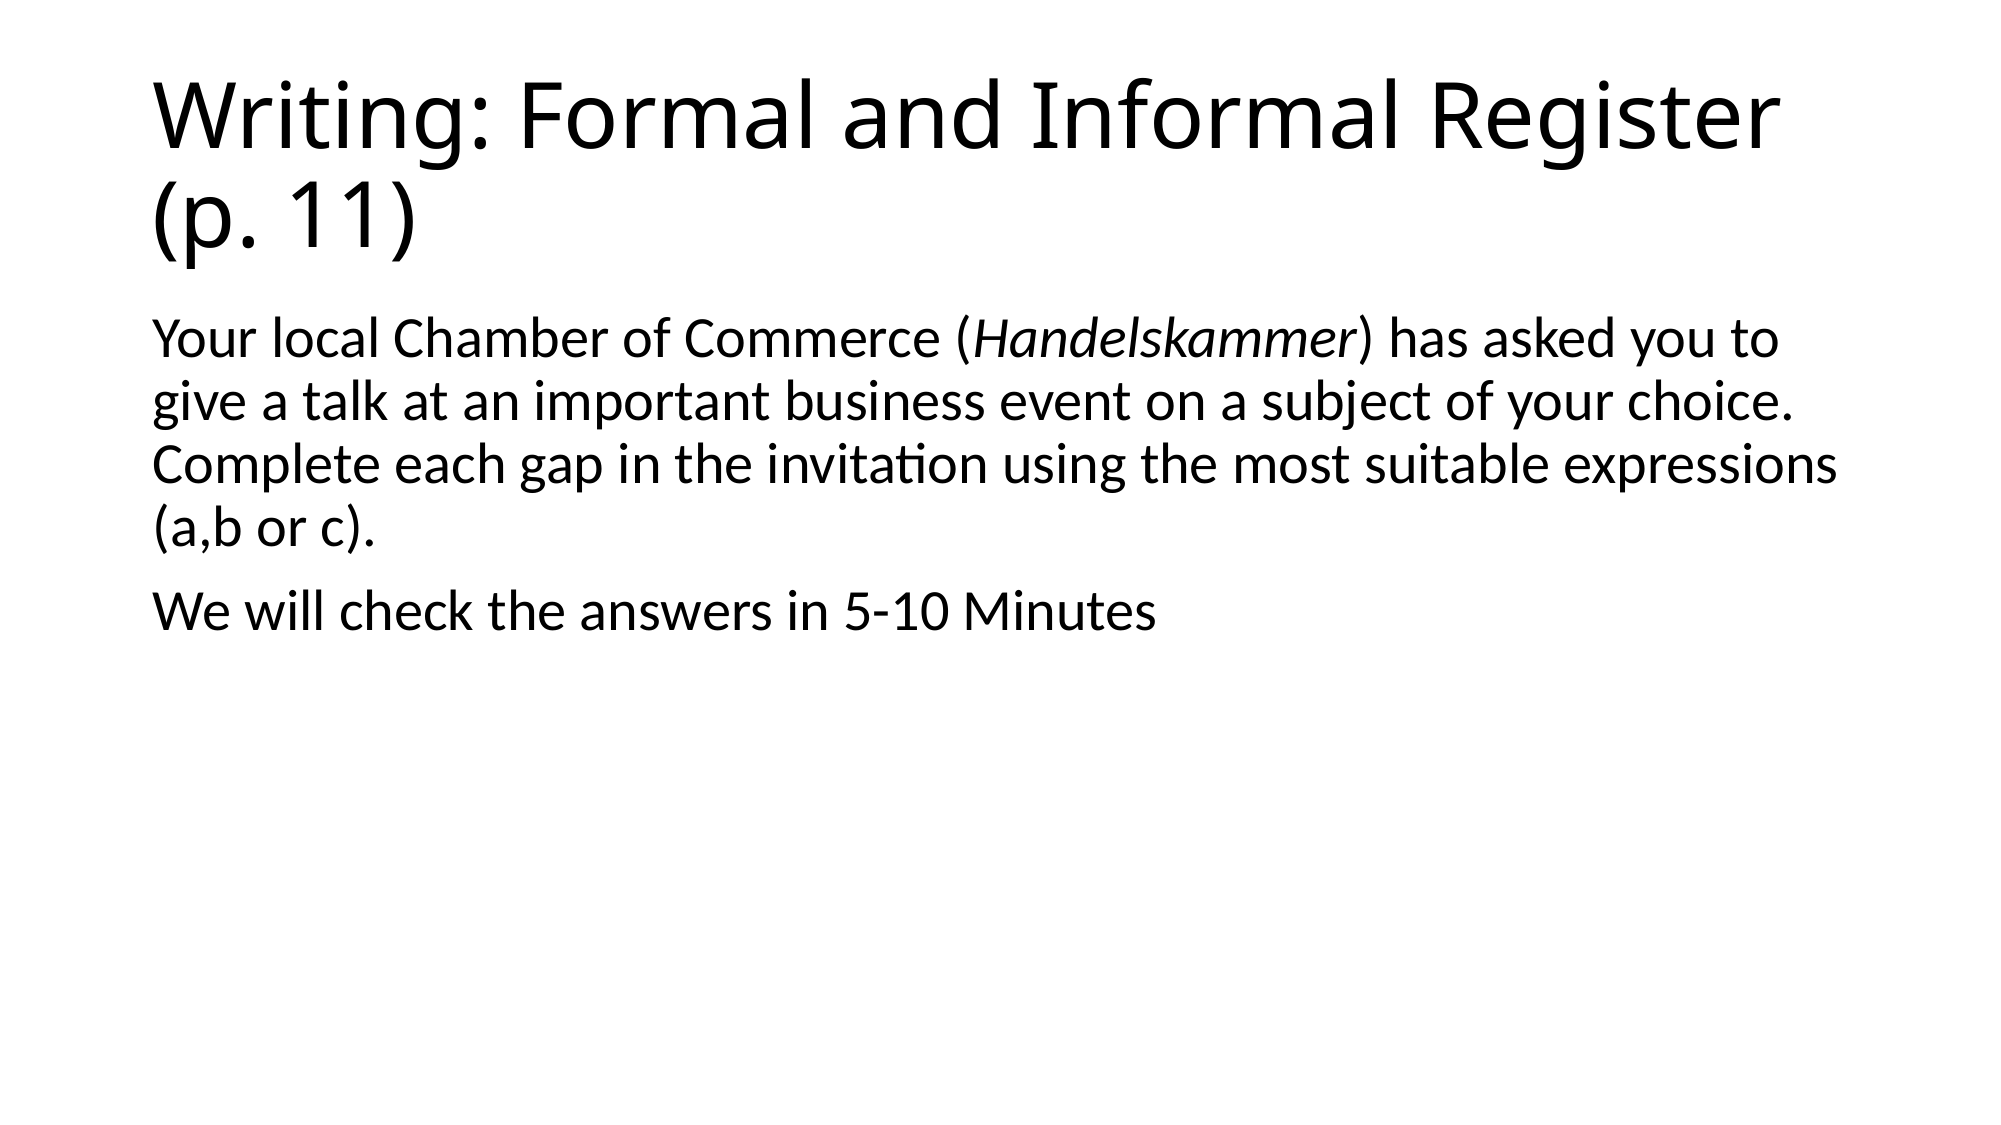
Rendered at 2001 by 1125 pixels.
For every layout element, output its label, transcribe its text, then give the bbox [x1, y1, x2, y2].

title Writing: Formal and Informal Register (p. 11) [137, 59, 1863, 278]
list Your local Chamber of Commerce (Handelskammer) has asked you to give a talk at an important business event on a subject of your choice. Complete each gap in the invitation using the most suitable expressions (a,b or c). We will check the answers in 5-10 Minutes [137, 299, 1863, 1014]
